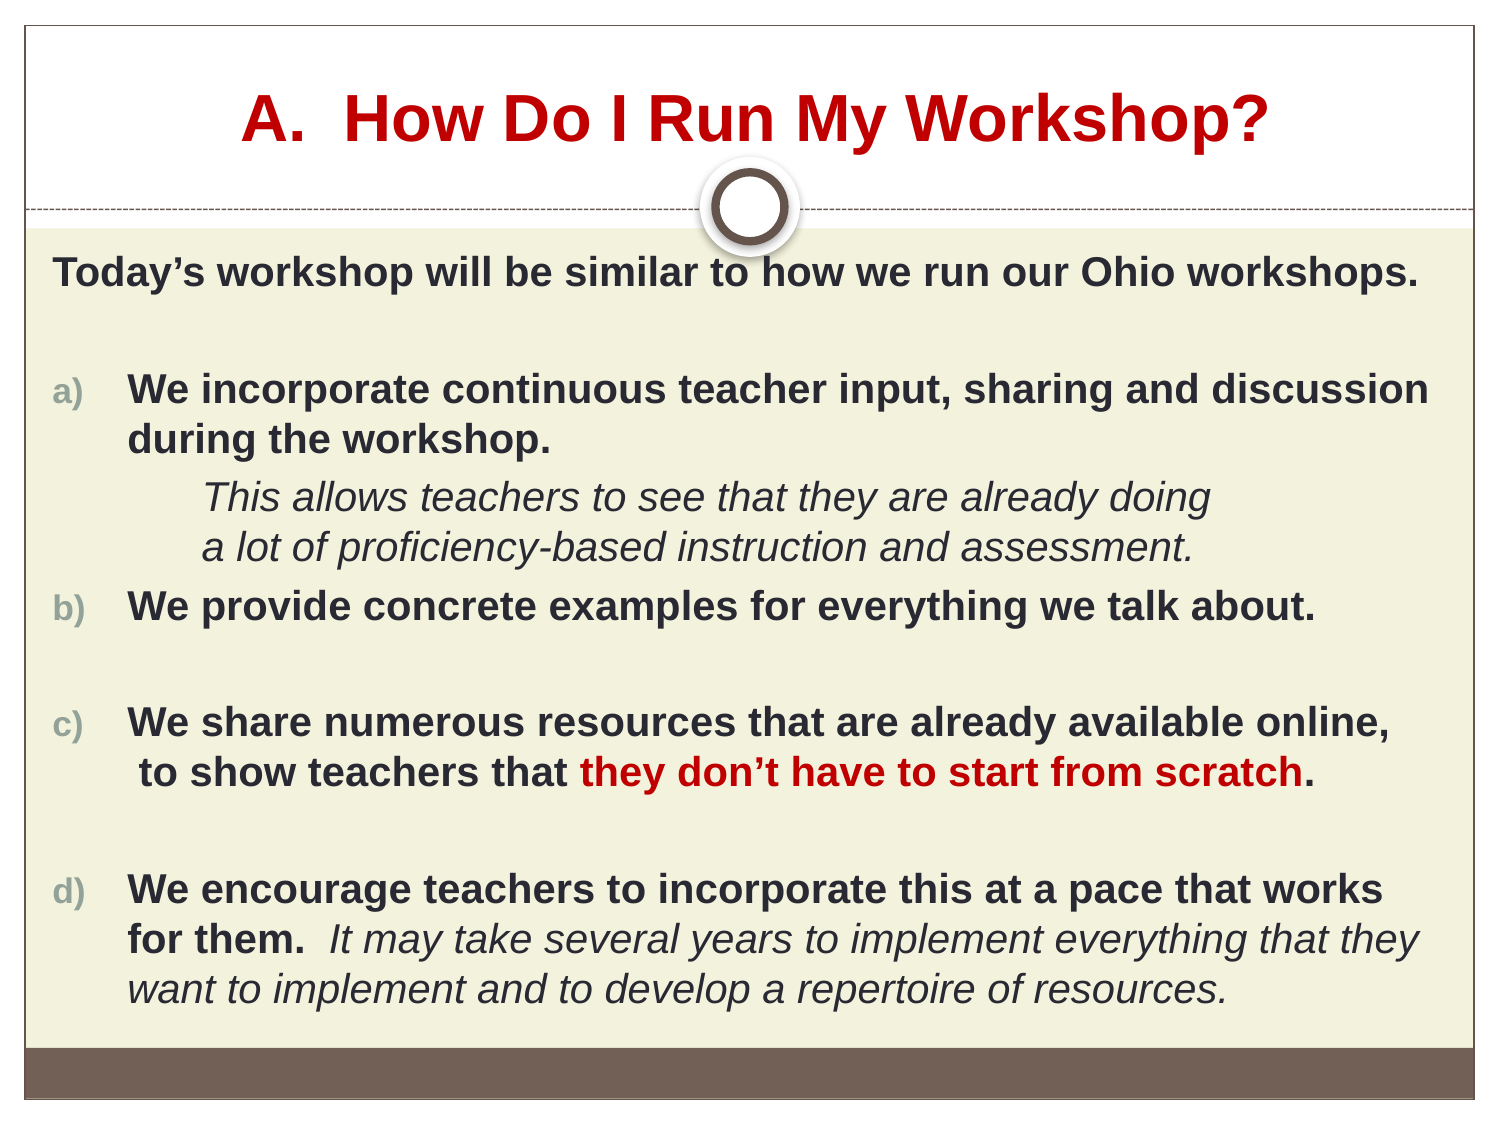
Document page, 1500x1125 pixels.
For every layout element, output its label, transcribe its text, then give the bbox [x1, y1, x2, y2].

list Today’s workshop will be similar to how we run our Ohio workshops. We incorporate continuous teacher input, sharing and discussion during the workshop. This allows teachers to see that they are already doing a lot of proficiency-based instruction and assessment. We provide concrete examples for everything we talk about. We share numerous resources that are already available online, to show teachers that they don’t have to start from scratch. We encourage teachers to incorporate this at a pace that works for them. It may take several years to implement everything that they want to implement and to develop a repertoire of resources. [37, 237, 1463, 1075]
title A. How Do I Run My Workshop? [37, 37, 1475, 162]
